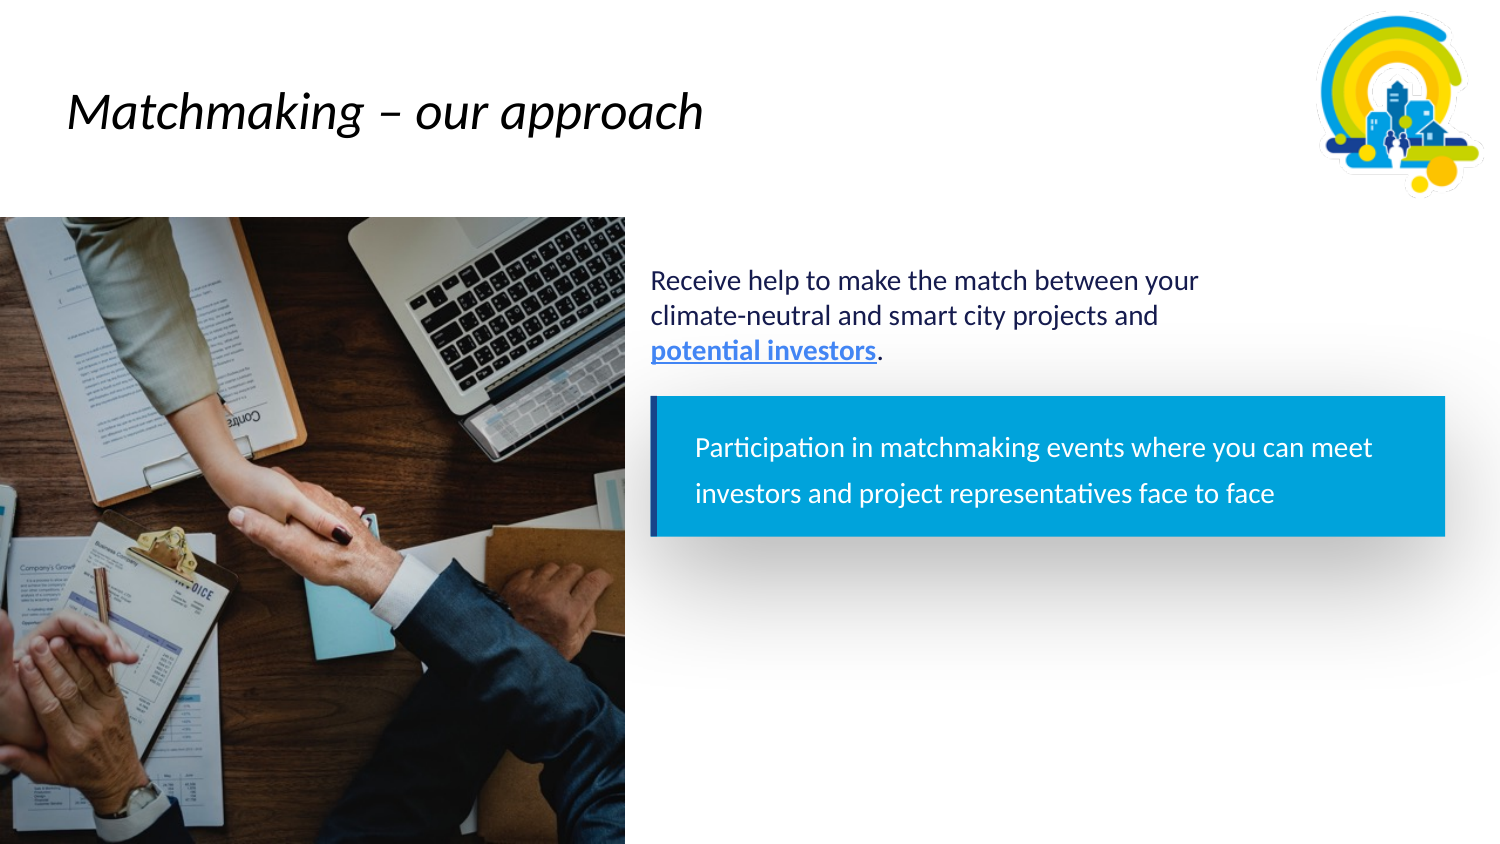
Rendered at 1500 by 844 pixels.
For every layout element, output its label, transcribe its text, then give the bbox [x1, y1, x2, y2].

picture [0, 217, 626, 844]
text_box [650, 395, 1446, 537]
picture [1360, 156, 1374, 161]
picture [1315, 10, 1485, 199]
text_box Receive help to make the match between your climate-neutral and smart city projects and potential investors. [650, 256, 1247, 371]
text_box Matchmaking – our approach [51, 61, 1449, 156]
